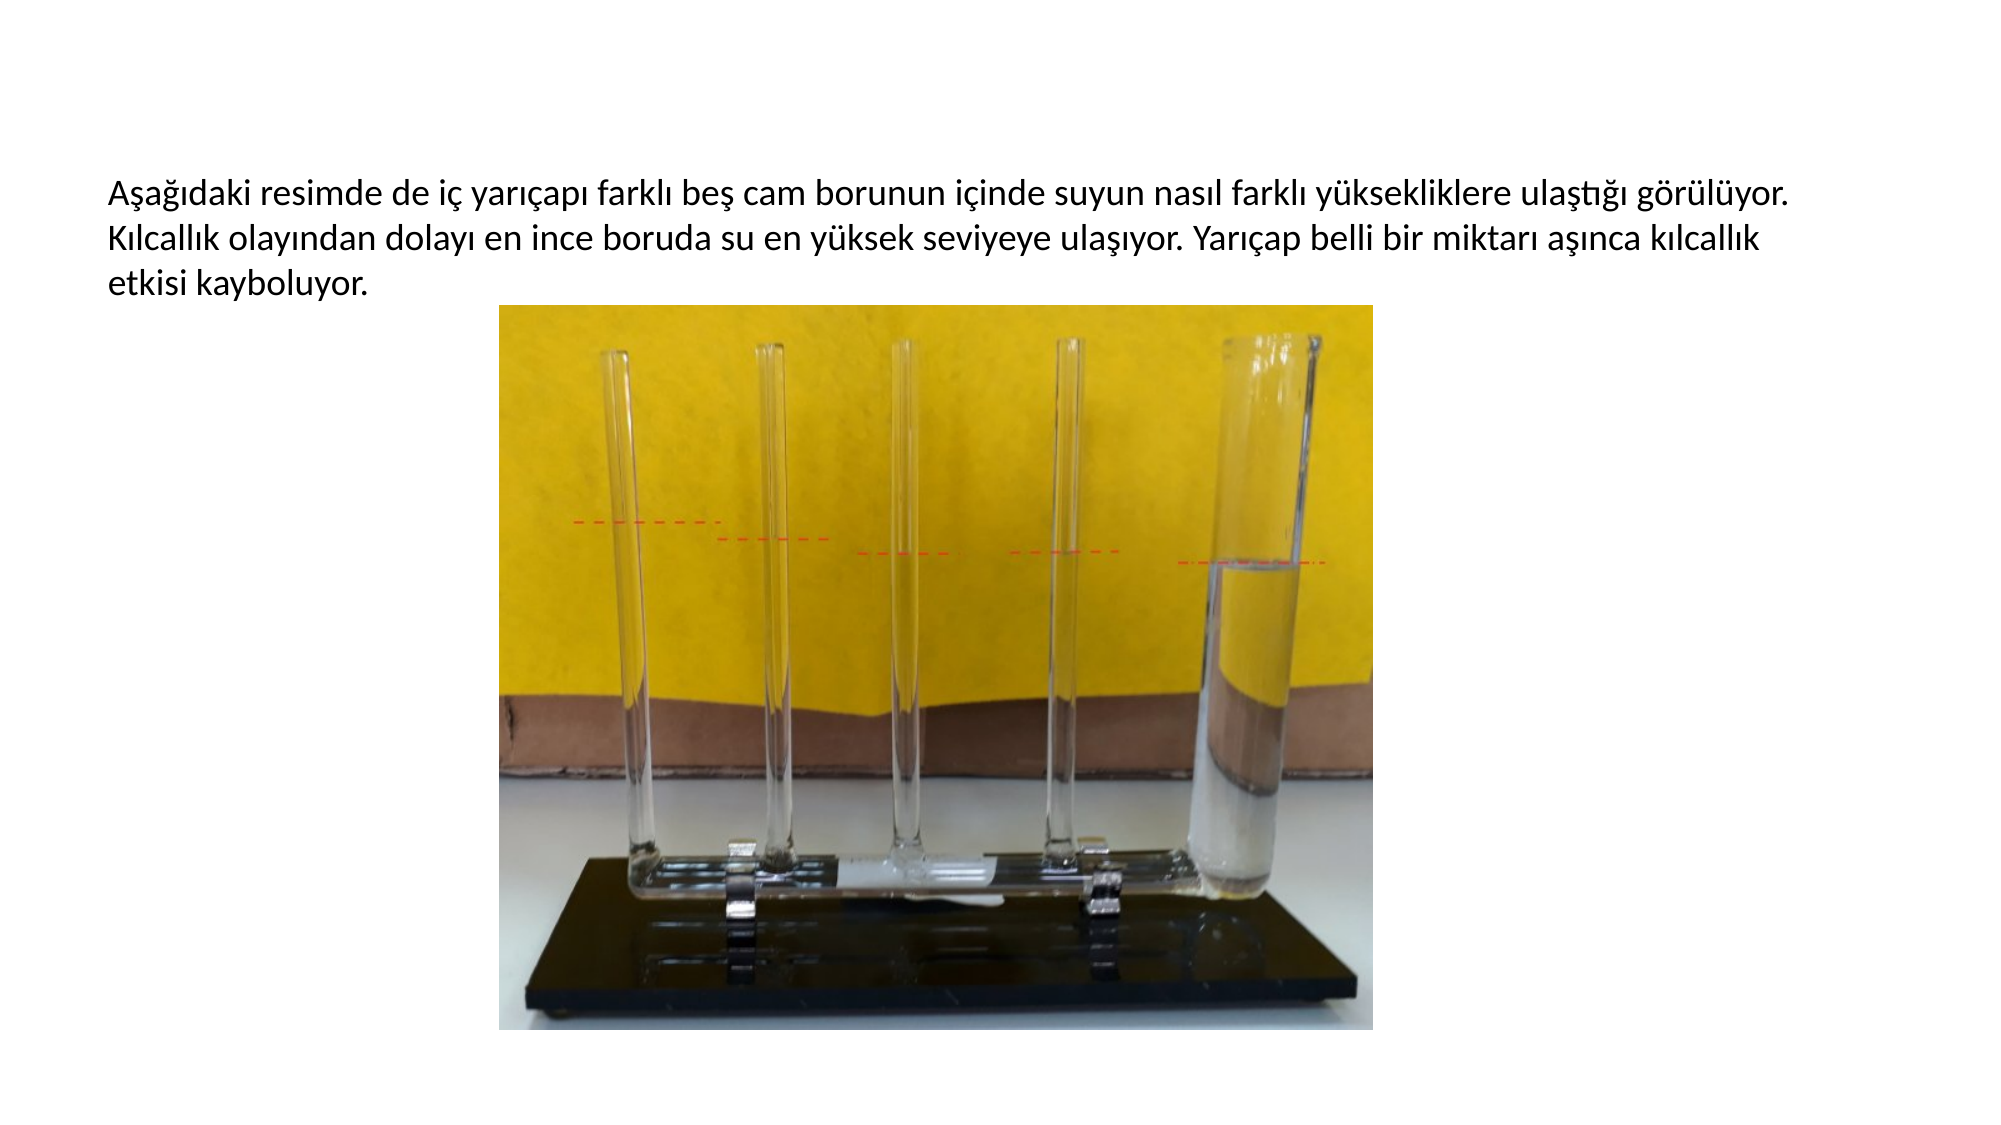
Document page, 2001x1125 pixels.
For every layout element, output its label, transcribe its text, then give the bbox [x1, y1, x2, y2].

picture [499, 305, 1373, 1030]
text_box Aşağıdaki resimde de iç yarıçapı farklı beş cam borunun içinde suyun nasıl farklı yüksekliklere ulaştığı görülüyor. Kılcallık olayından dolayı en ince boruda su en yüksek seviyeye ulaşıyor. Yarıçap belli bir miktarı aşınca kılcallık etkisi kayboluyor. [93, 160, 1857, 400]
